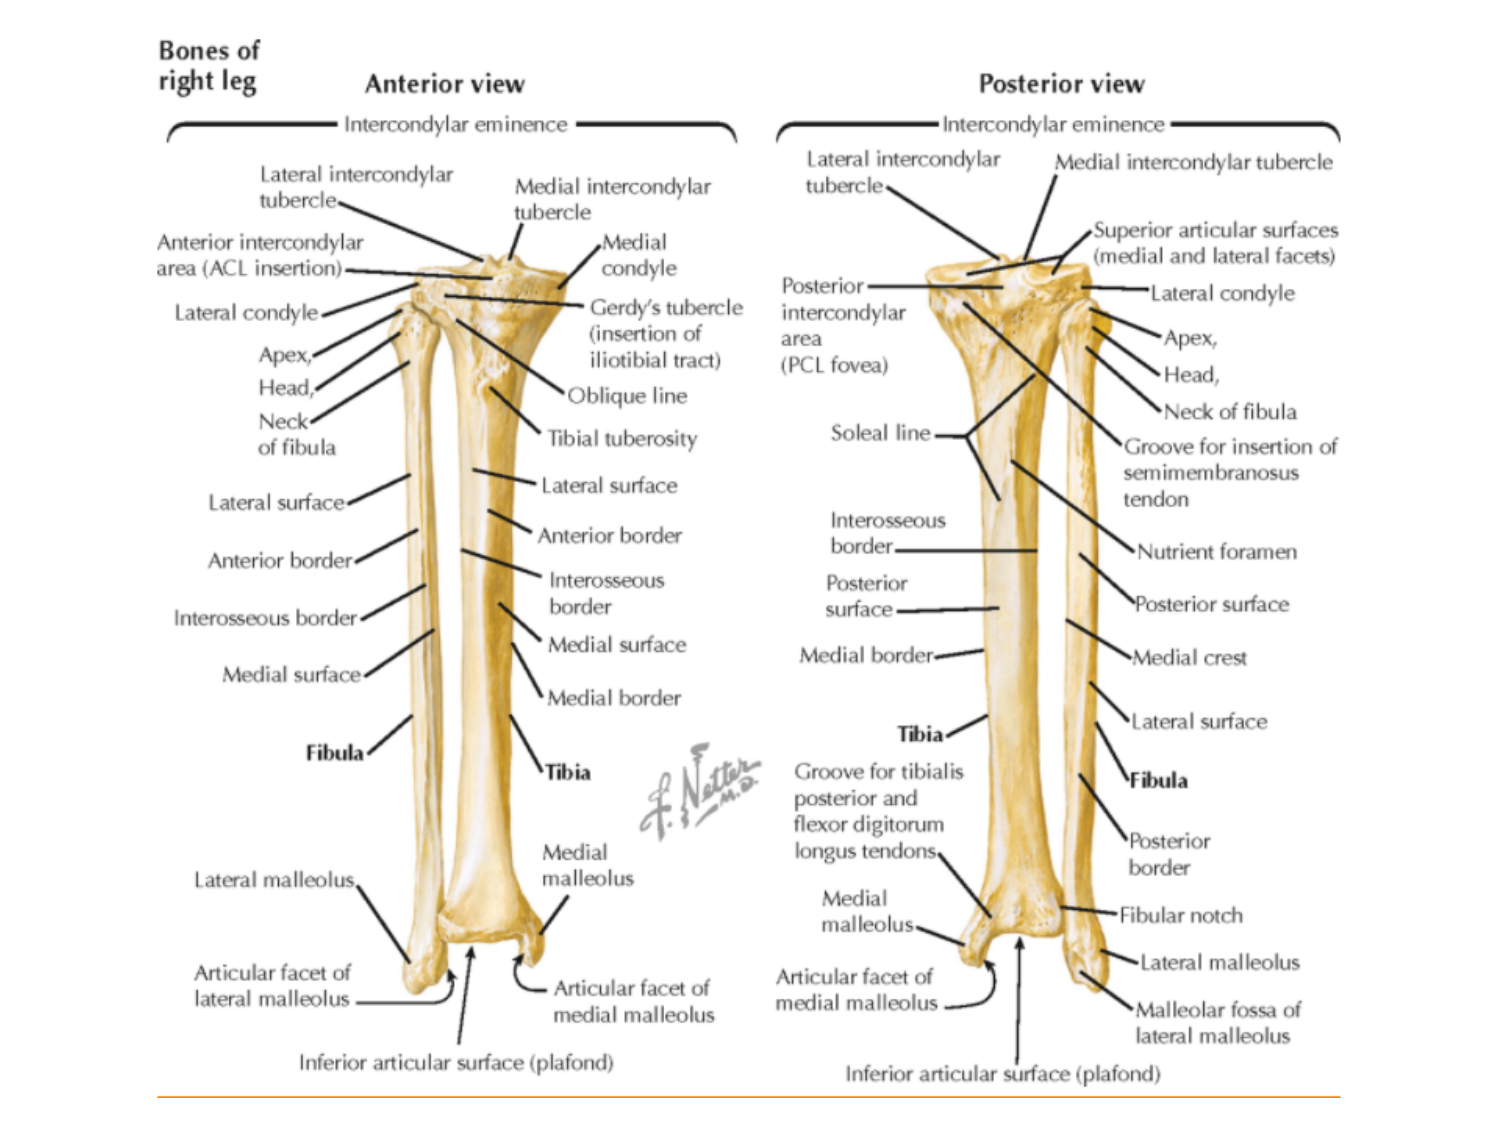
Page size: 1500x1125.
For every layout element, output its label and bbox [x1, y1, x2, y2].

picture [142, 27, 1358, 1098]
